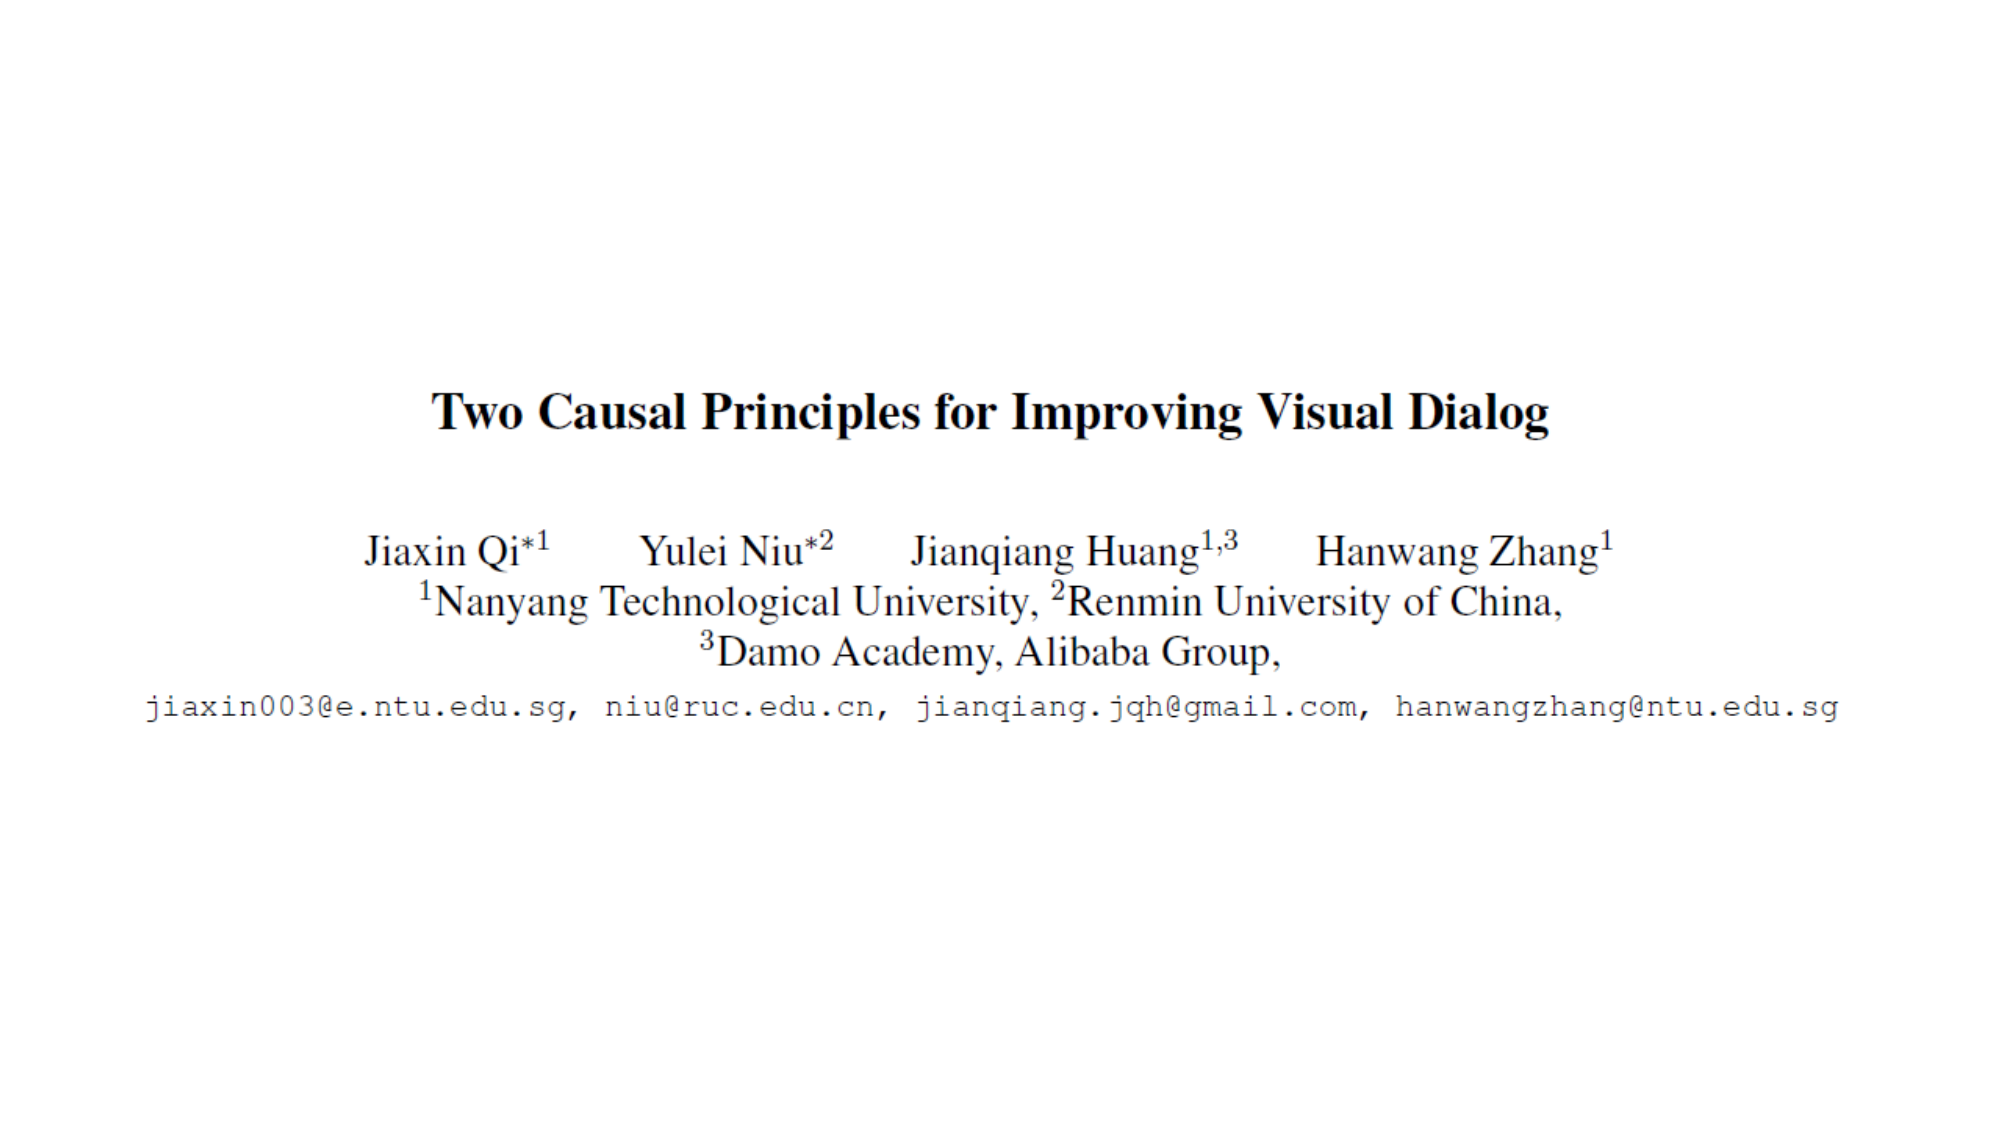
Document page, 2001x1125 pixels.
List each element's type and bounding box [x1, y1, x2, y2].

picture [46, 326, 1954, 799]
